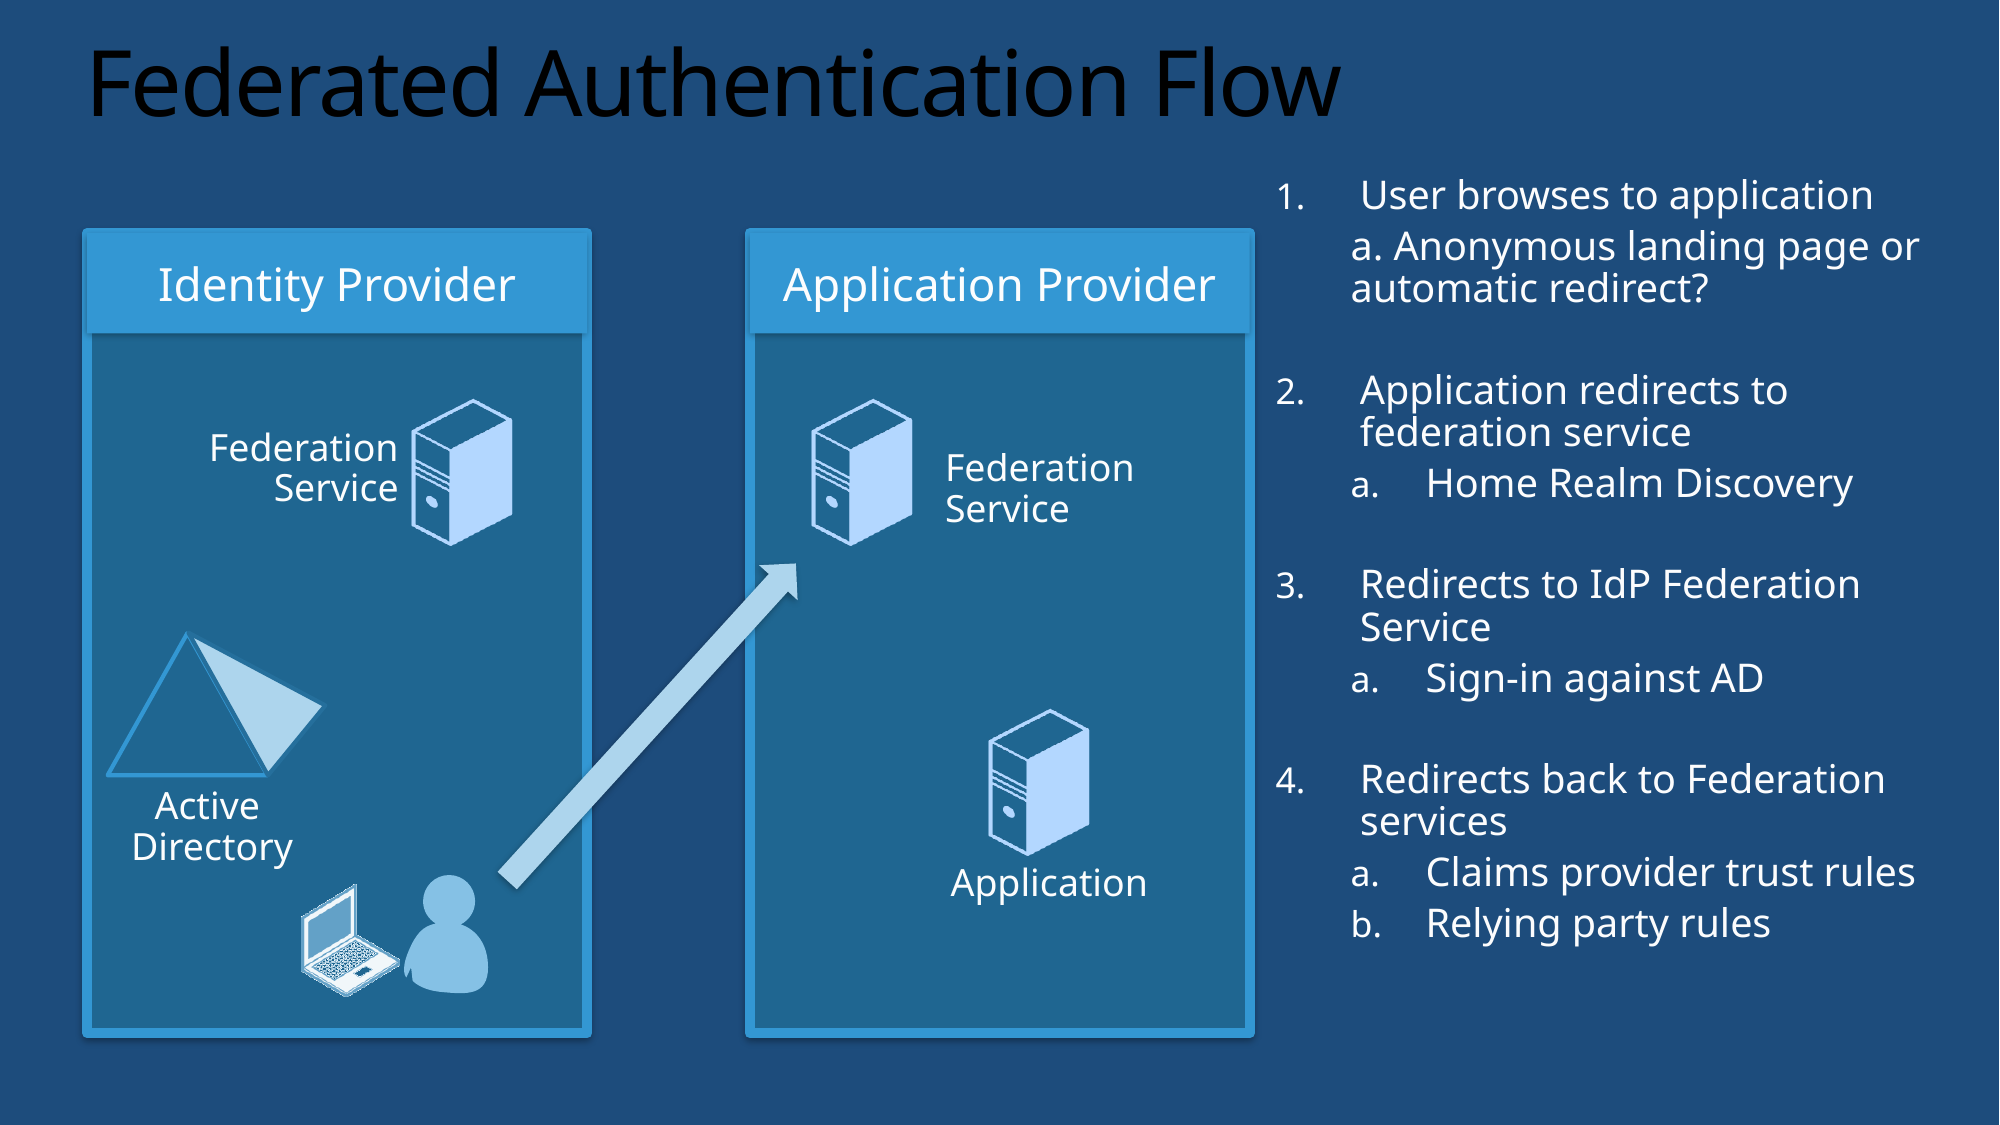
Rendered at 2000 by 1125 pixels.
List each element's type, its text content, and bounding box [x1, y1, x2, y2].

text_box Application Provider [749, 232, 1250, 334]
title Federated Authentication Flow [85, 37, 1914, 138]
picture [399, 389, 523, 551]
text_box [497, 562, 799, 890]
text_box Federation Service [88, 413, 394, 525]
text_box Identity Provider [86, 232, 588, 334]
text_box [86, 342, 588, 1034]
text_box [107, 632, 315, 776]
text_box Application [935, 848, 1260, 920]
text_box Federation Service [930, 434, 1255, 546]
picture [975, 699, 1099, 860]
text_box [404, 875, 489, 994]
picture [799, 389, 922, 551]
text_box [749, 342, 1250, 1034]
picture [300, 883, 401, 997]
text_box User browses to application a. Anonymous landing page or automatic redirect? Application redirects to federation service Home Realm Discovery Redirects to IdP Federation Service Sign-in against AD Redirects back to Federation services Claims provider trust rules Relying party rules [1260, 160, 1975, 1106]
text_box Active Directory [49, 772, 375, 883]
